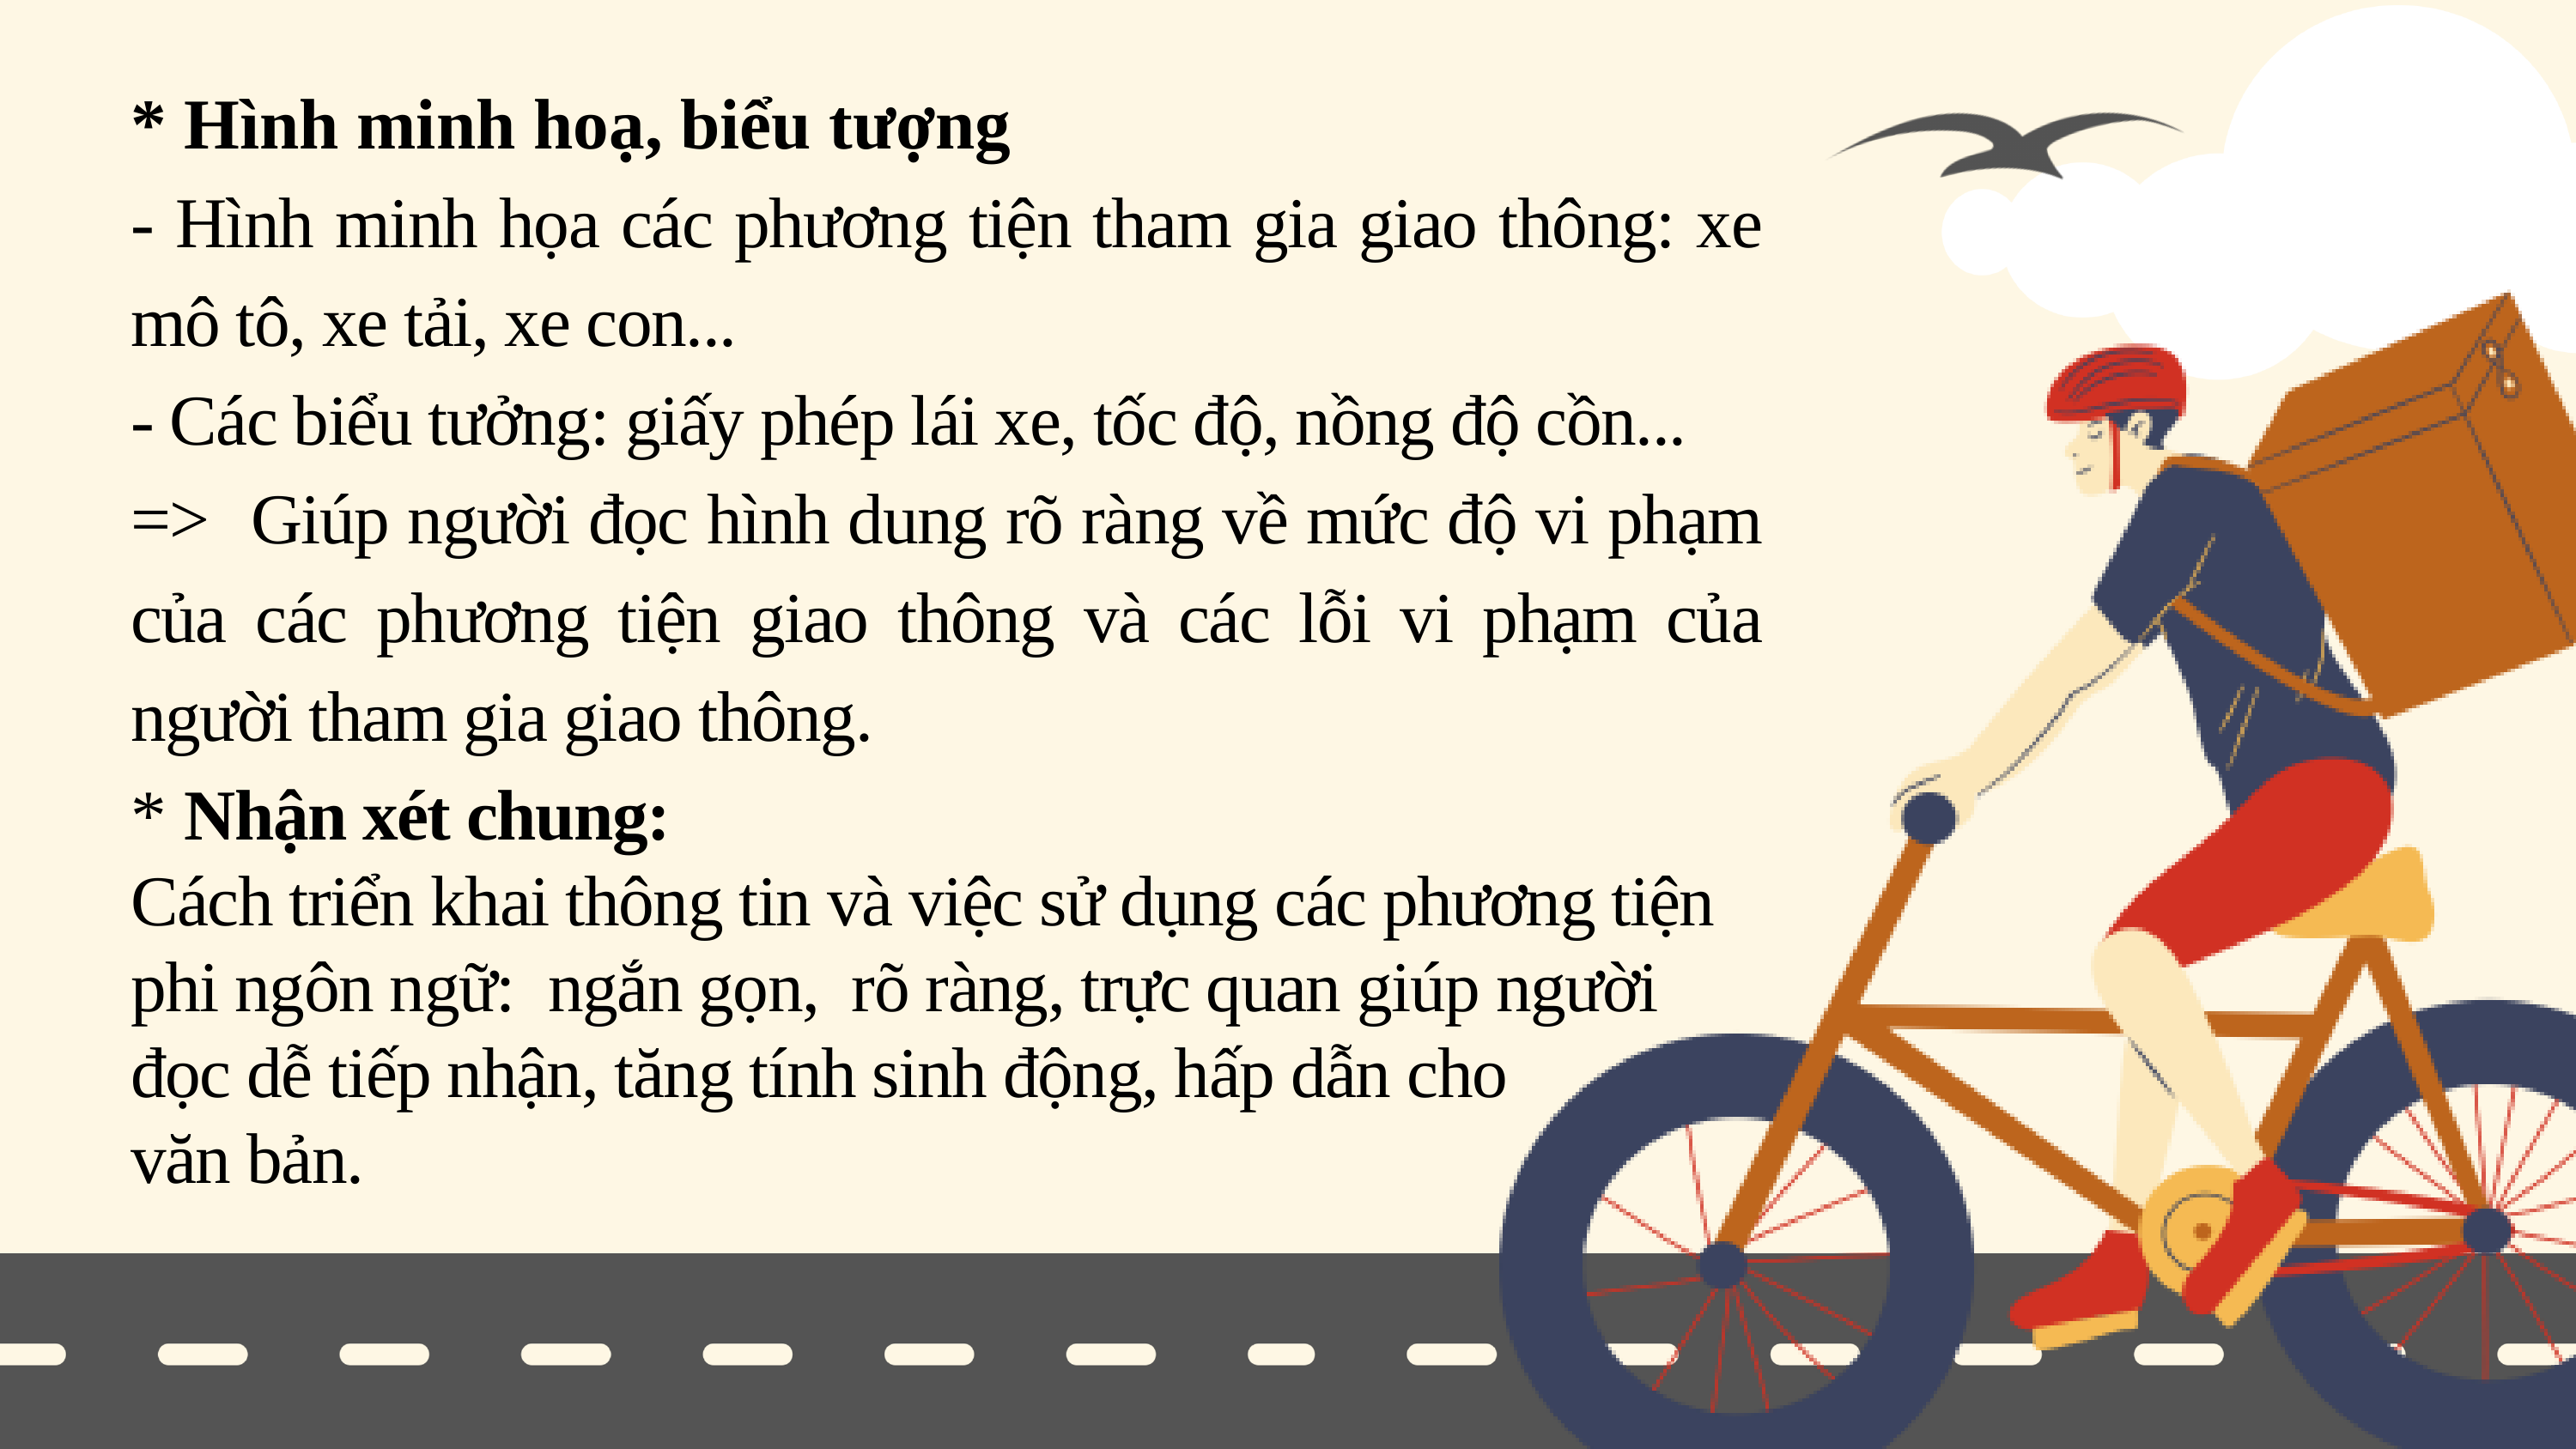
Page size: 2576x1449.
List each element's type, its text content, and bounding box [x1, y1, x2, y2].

text_box * Hình minh hoạ, biểu tượng - Hình minh họa các phương tiện tham gia giao thông: xe mô tô, xe tải, xe con... - Các biểu tưởng: giấy phép lái xe, tốc độ, nồng độ cồn... => Giúp người đọc hình dung rõ ràng về mức độ vi phạm của các phương tiện giao thông và các lỗi vi phạm của người tham gia giao thông. * Nhận xét chung: Cách triển khai thông tin và việc sử dụng các phương tiện phi ngôn ngữ: ngắn gọn, rõ ràng, trực quan giúp người đọc dễ tiếp nhận, tăng tính sinh động, hấp dẫn cho văn bản. [118, 58, 1777, 1204]
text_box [0, 1253, 1494, 1449]
picture [1499, 0, 2576, 1449]
